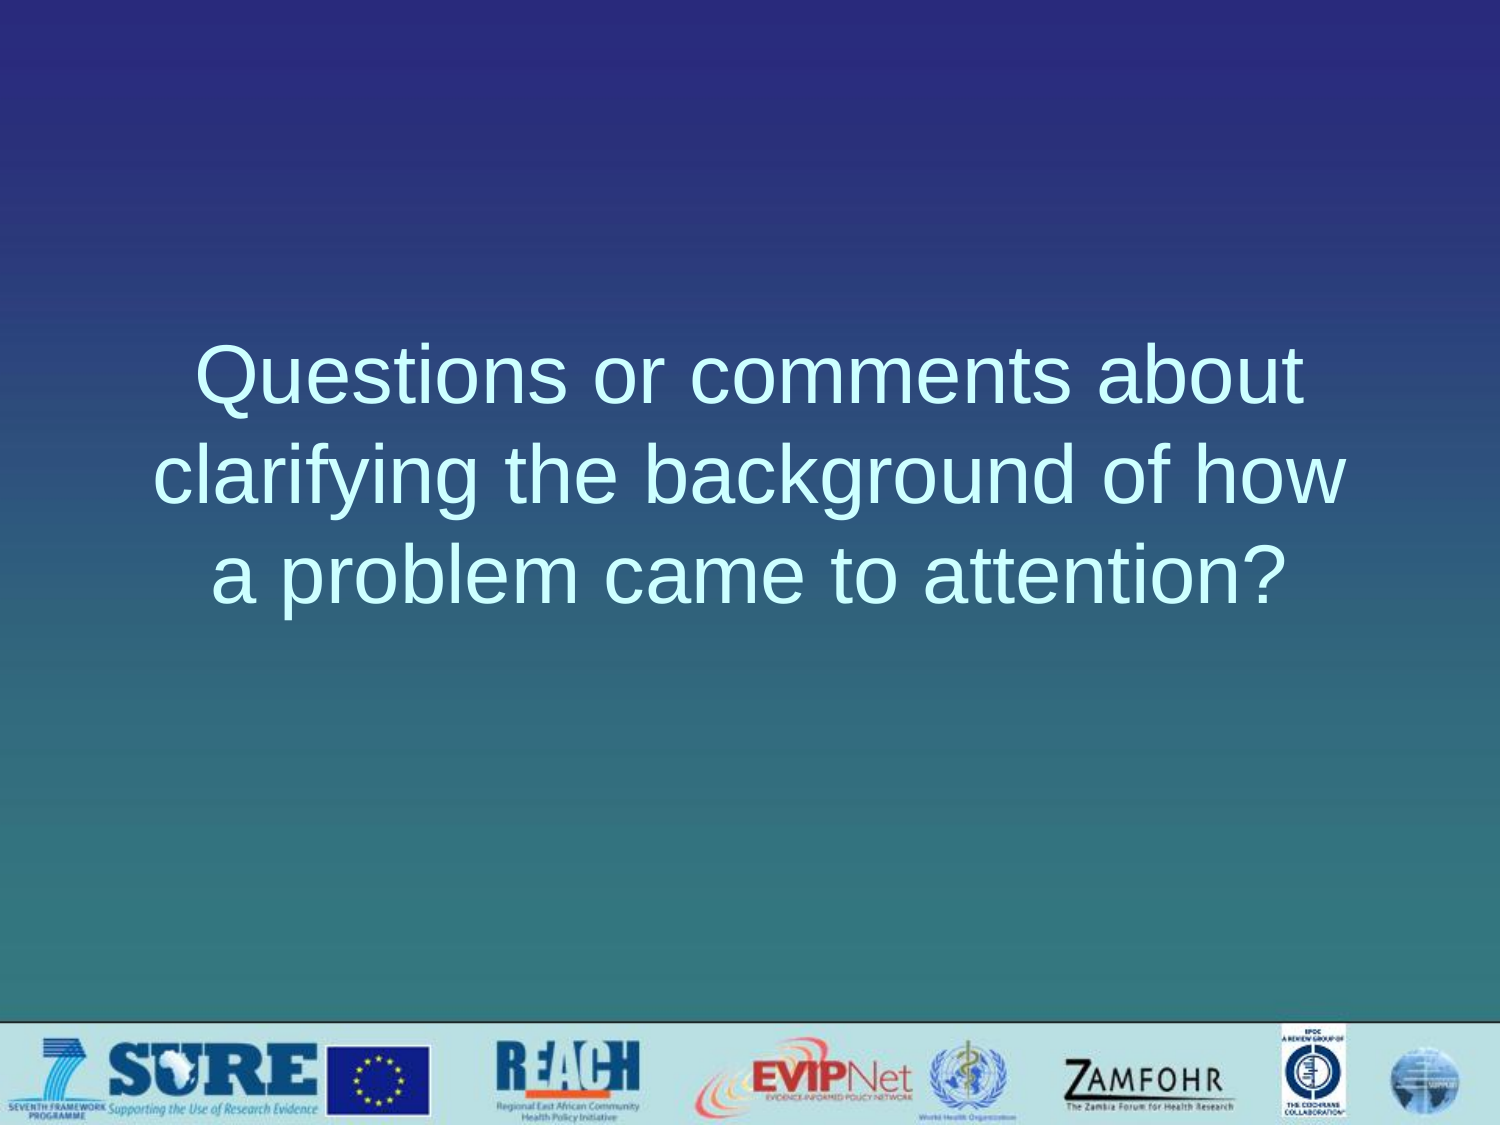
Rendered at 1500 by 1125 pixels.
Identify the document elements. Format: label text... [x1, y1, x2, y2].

title Questions or comments about clarifying the background of how a problem came to attention? [112, 349, 1388, 591]
picture [0, 0, 1500, 1125]
